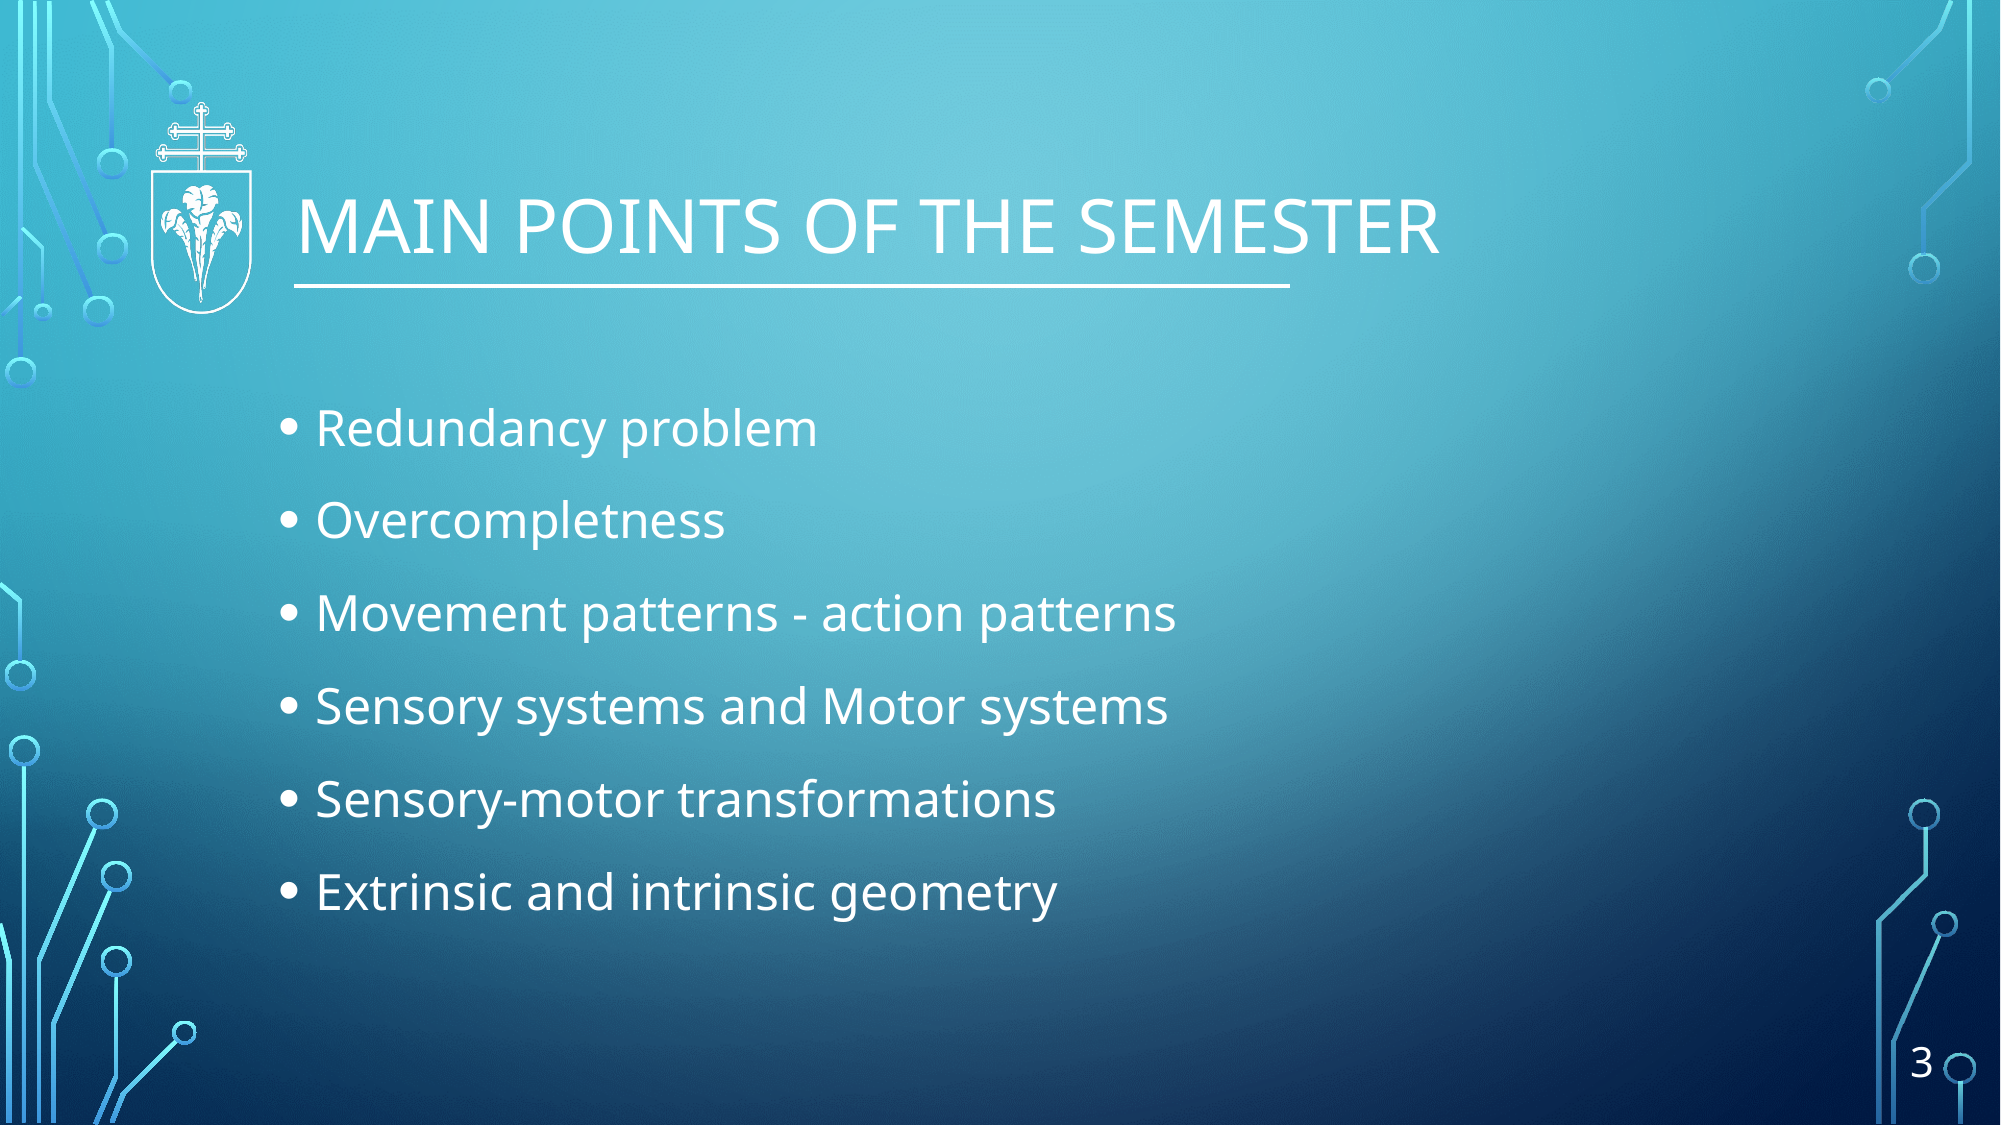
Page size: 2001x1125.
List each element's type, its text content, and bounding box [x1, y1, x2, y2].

picture [150, 102, 264, 315]
title Main points of the semester [280, 108, 1906, 351]
slide_number 3 [1822, 1034, 1950, 1095]
list Redundancy problem Overcompletness Movement patterns - action patterns Sensory systems and Motor systems Sensory-motor transformations Extrinsic and intrinsic geometry [263, 376, 1889, 958]
